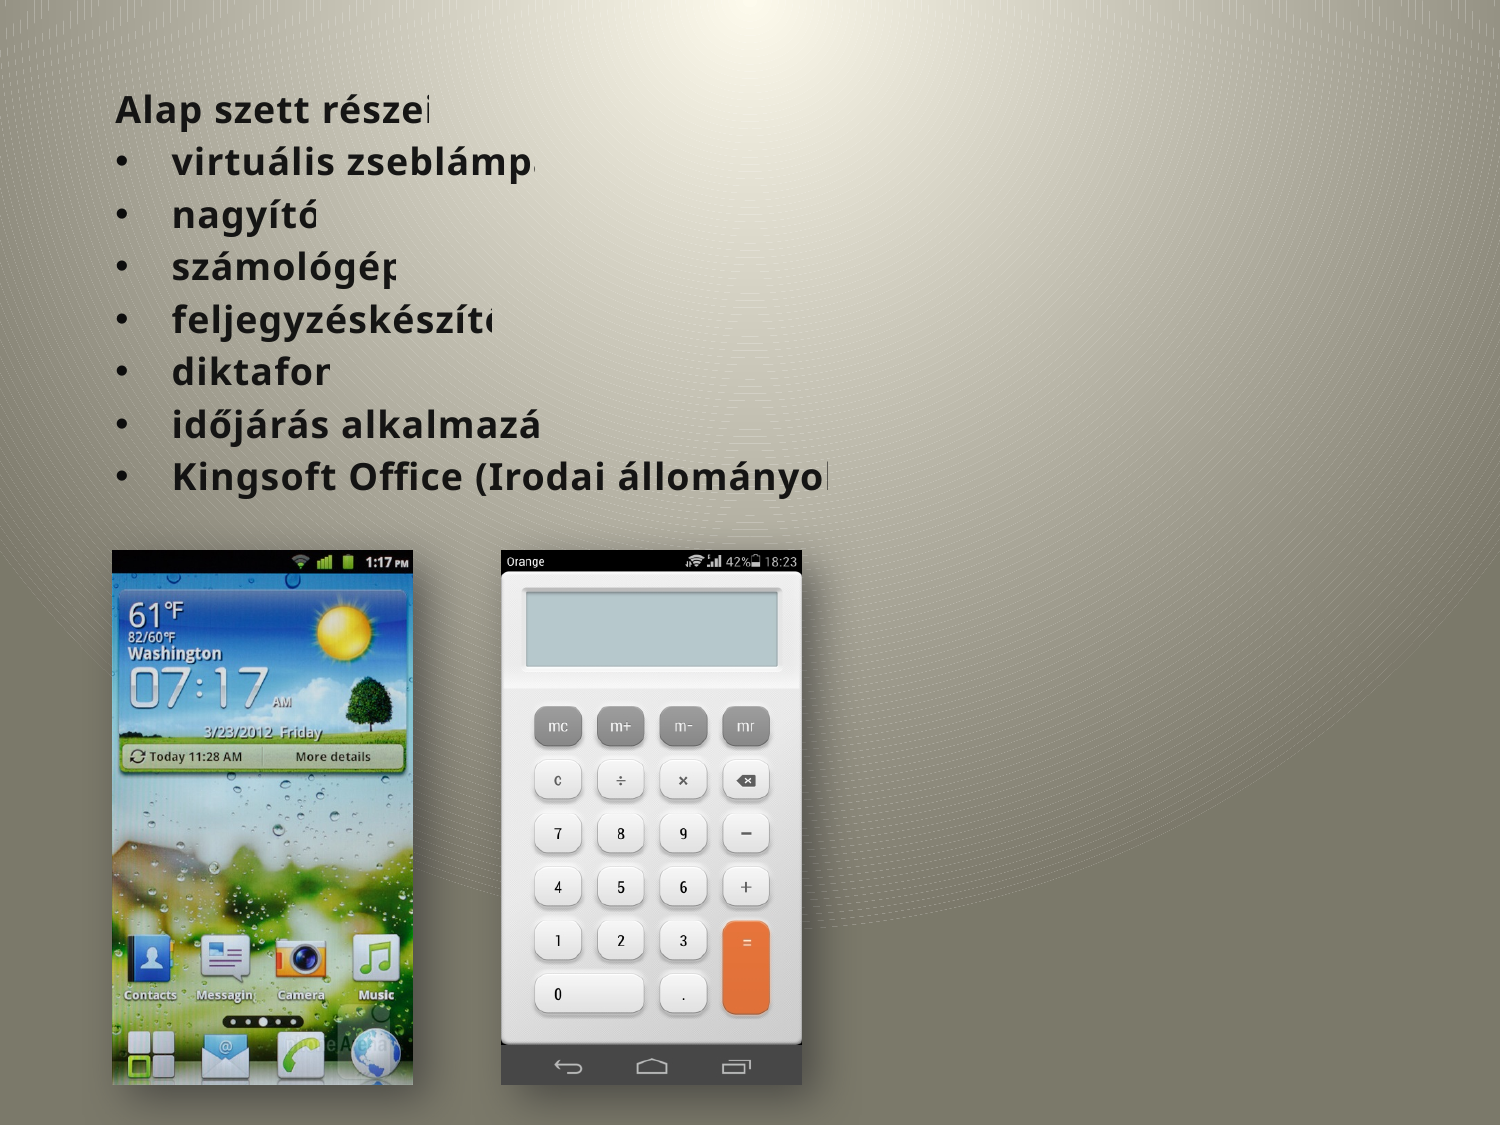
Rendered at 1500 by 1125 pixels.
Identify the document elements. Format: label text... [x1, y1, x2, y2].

list Alap szett részei: virtuális zseblámpa nagyító számológép feljegyzéskészítő diktafon időjárás alkalmazás Kingsoft Office (Irodai állományok) [100, 78, 916, 535]
picture [501, 550, 802, 1085]
picture [111, 550, 413, 1085]
